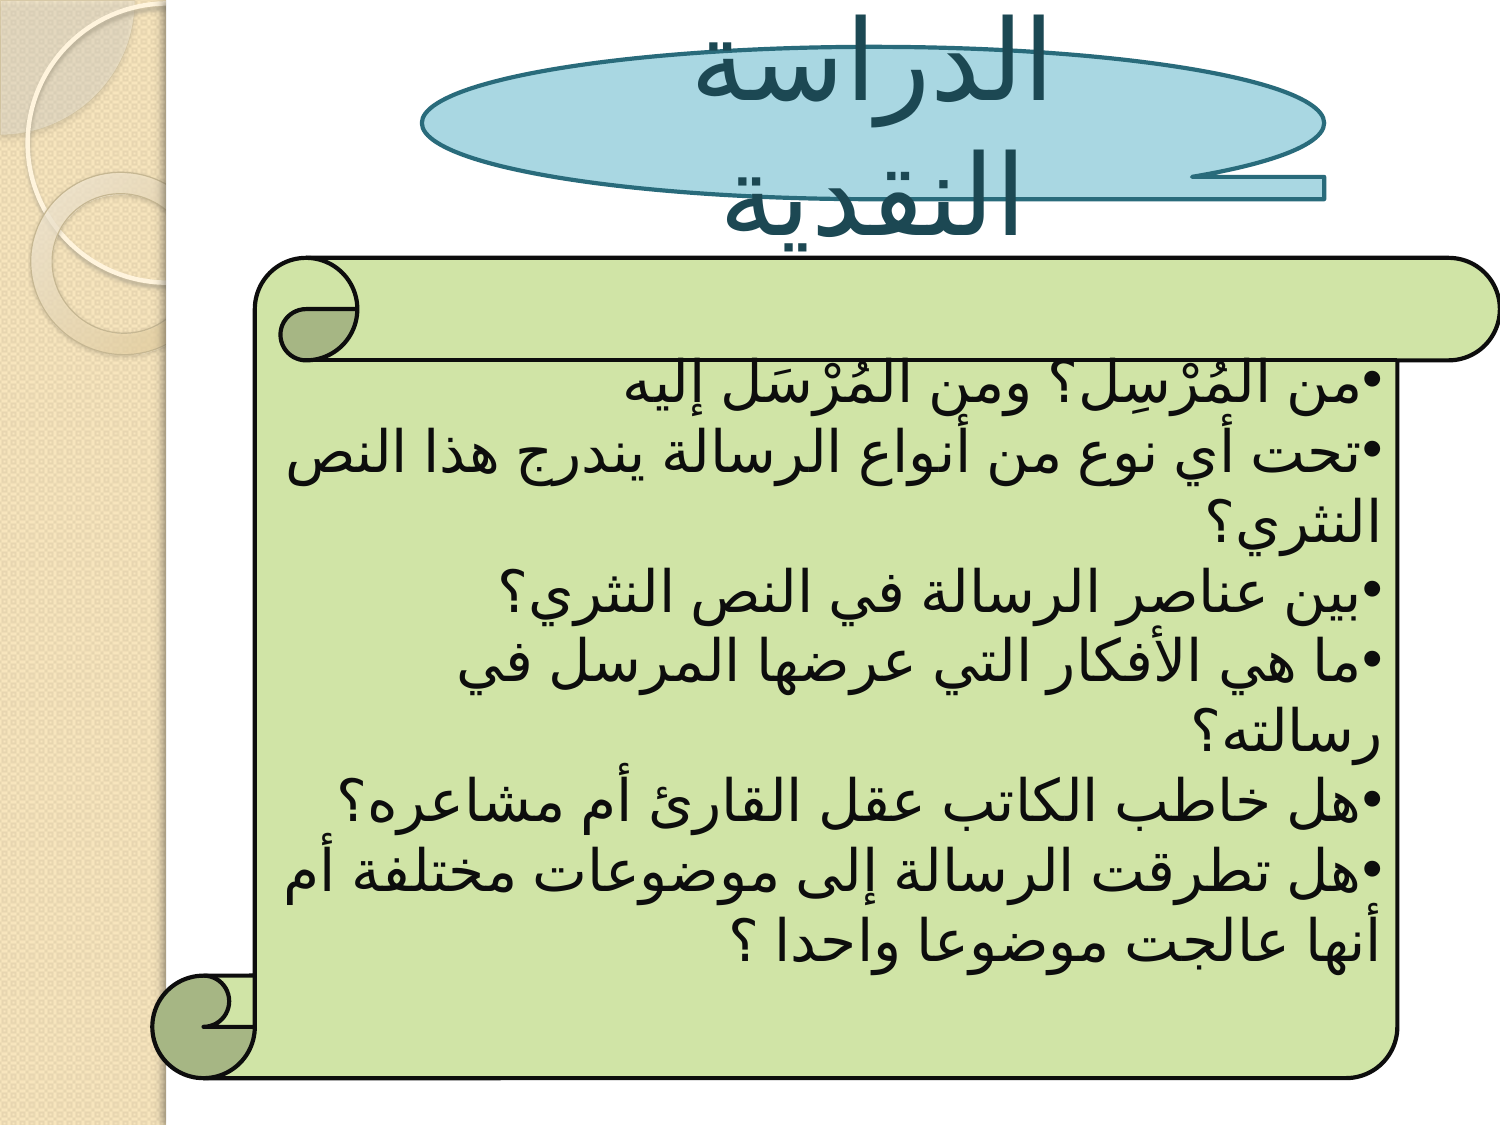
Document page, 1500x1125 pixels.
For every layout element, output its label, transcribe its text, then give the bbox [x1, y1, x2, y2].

text_box من المُرْسِل؟ ومن المُرْسَل إليه تحت أي نوع من أنواع الرسالة يندرج هذا النص النثري؟ بين عناصر الرسالة في النص النثري؟ ما هي الأفكار التي عرضها المرسل في رسالته؟ هل خاطب الكاتب عقل القارئ أم مشاعره؟ هل تطرقت الرسالة إلى موضوعات مختلفة أم أنها عالجت موضوعا واحدا ؟ [150, 255, 1500, 1081]
text_box الدراسة النقدية [419, 44, 1327, 202]
